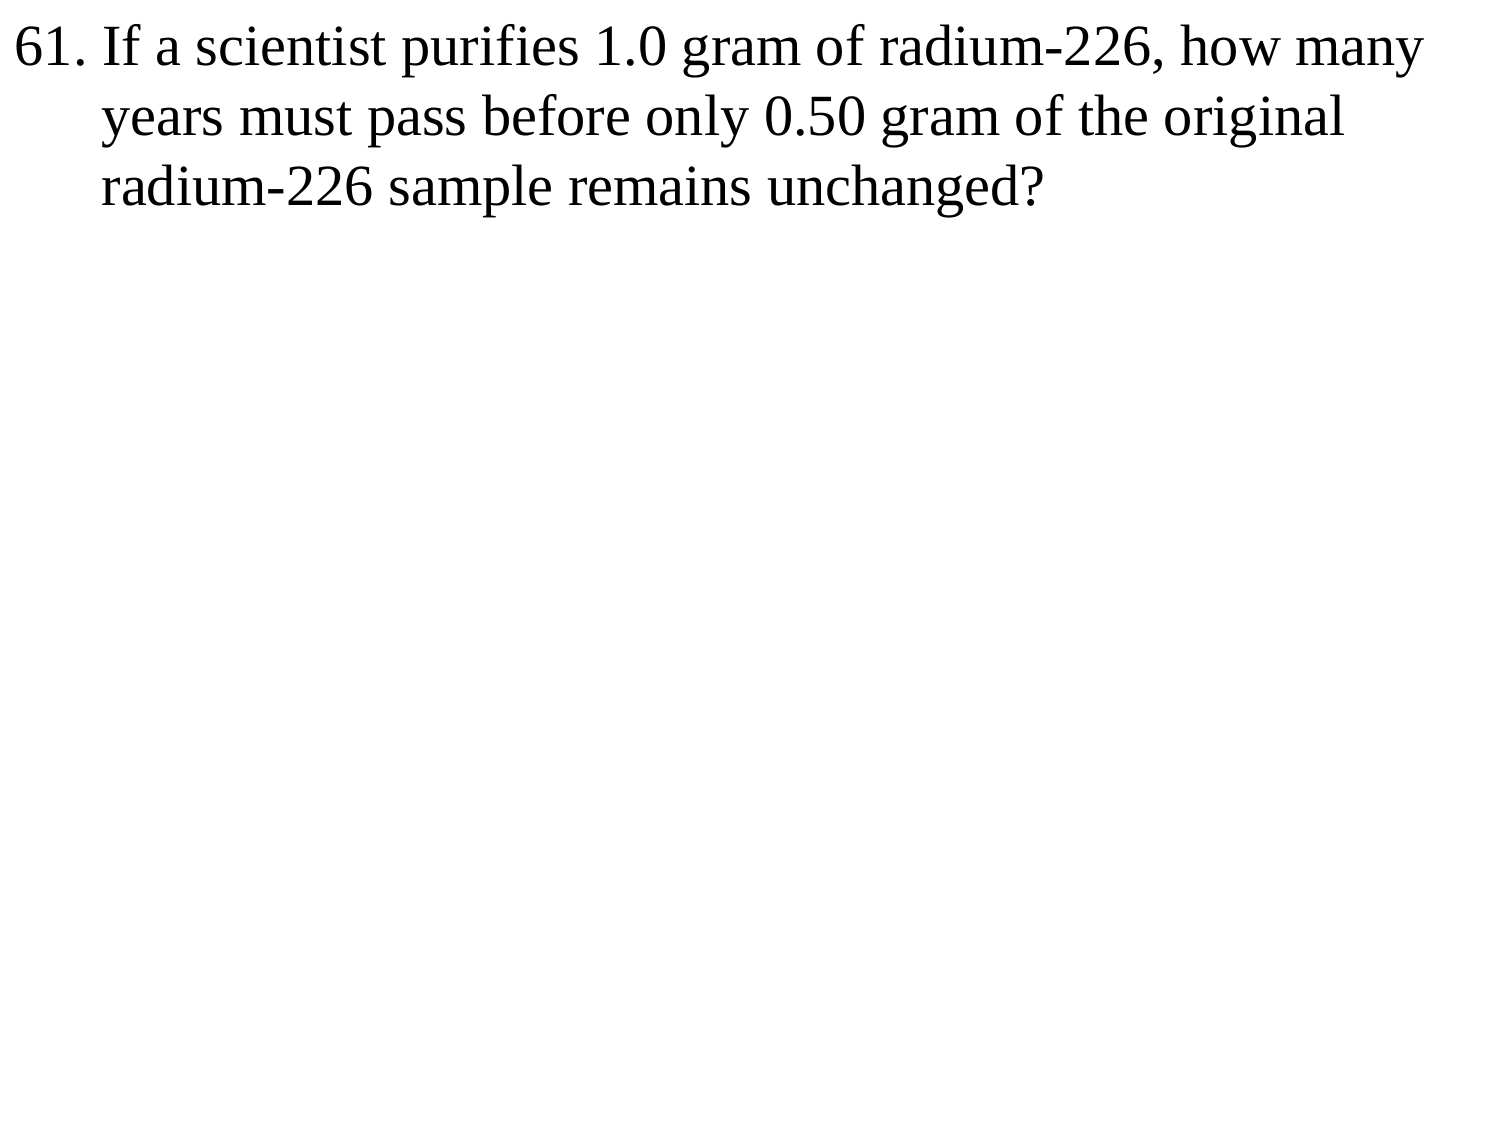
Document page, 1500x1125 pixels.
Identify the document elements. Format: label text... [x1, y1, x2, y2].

text_box 61. If a scientist purifies 1.0 gram of radium-226, how many years must pass before only 0.50 gram of the original radium-226 sample remains unchanged? [0, 0, 1500, 655]
